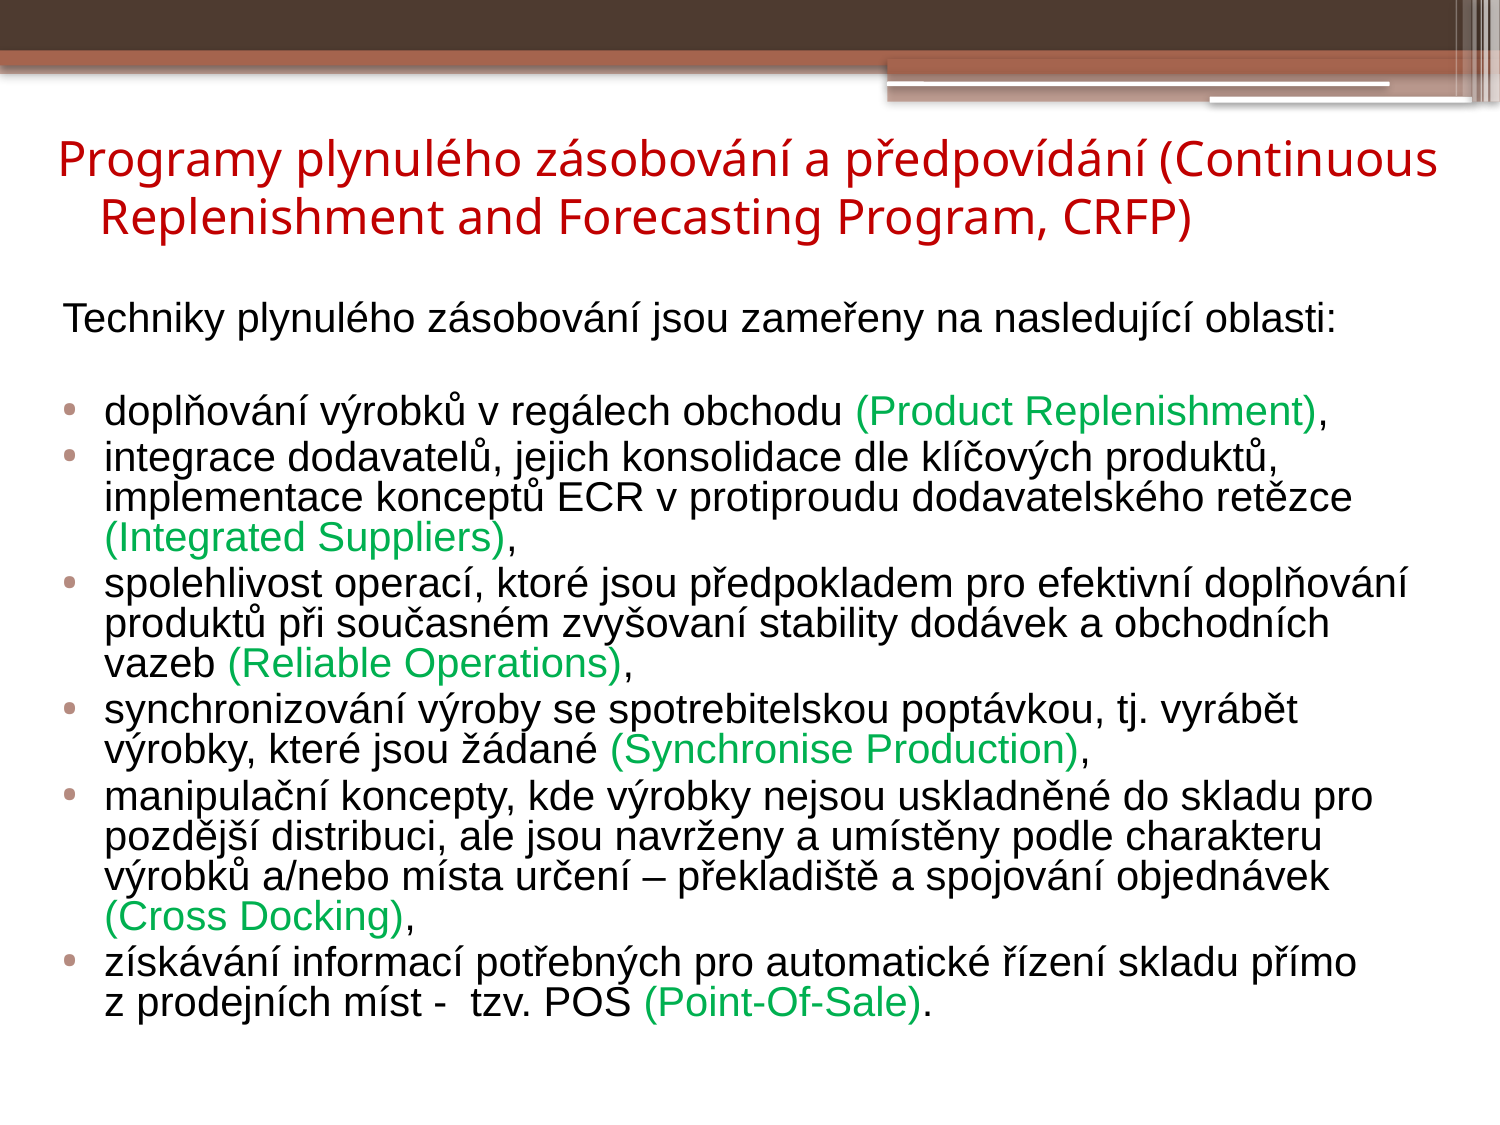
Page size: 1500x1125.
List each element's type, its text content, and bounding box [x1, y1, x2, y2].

list Techniky plynulého zásobování jsou zameřeny na nasledující oblasti: doplňování výrobků v regálech obchodu (Product Replenishment), integrace dodavatelů, jejich konsolidace dle klíčových produktů, implementace konceptů ECR v protiproudu dodavatelského retězce (Integrated Suppliers), spolehlivost operací, ktoré jsou předpokladem pro efektivní doplňování produktů při současném zvyšovaní stability dodávek a obchodních vazeb (Reliable Operations), synchronizování výroby se spotrebitelskou poptávkou, tj. vyrábět výrobky, které jsou žádané (Synchronise Production), manipulační koncepty, kde výrobky nejsou uskladněné do skladu pro pozdější distribuci, ale jsou navrženy a umístěny podle charakteru výrobků a/nebo místa určení – překladiště a spojování objednávek (Cross Docking), získávání informací potřebných pro automatické řízení skladu přímo z prodejních míst - tzv. POS (Point-Of-Sale). [29, 293, 1426, 1125]
title Programy plynulého zásobování a předpovídání (Continuous Replenishment and Forecasting Program, CRFP) [42, 101, 1500, 272]
